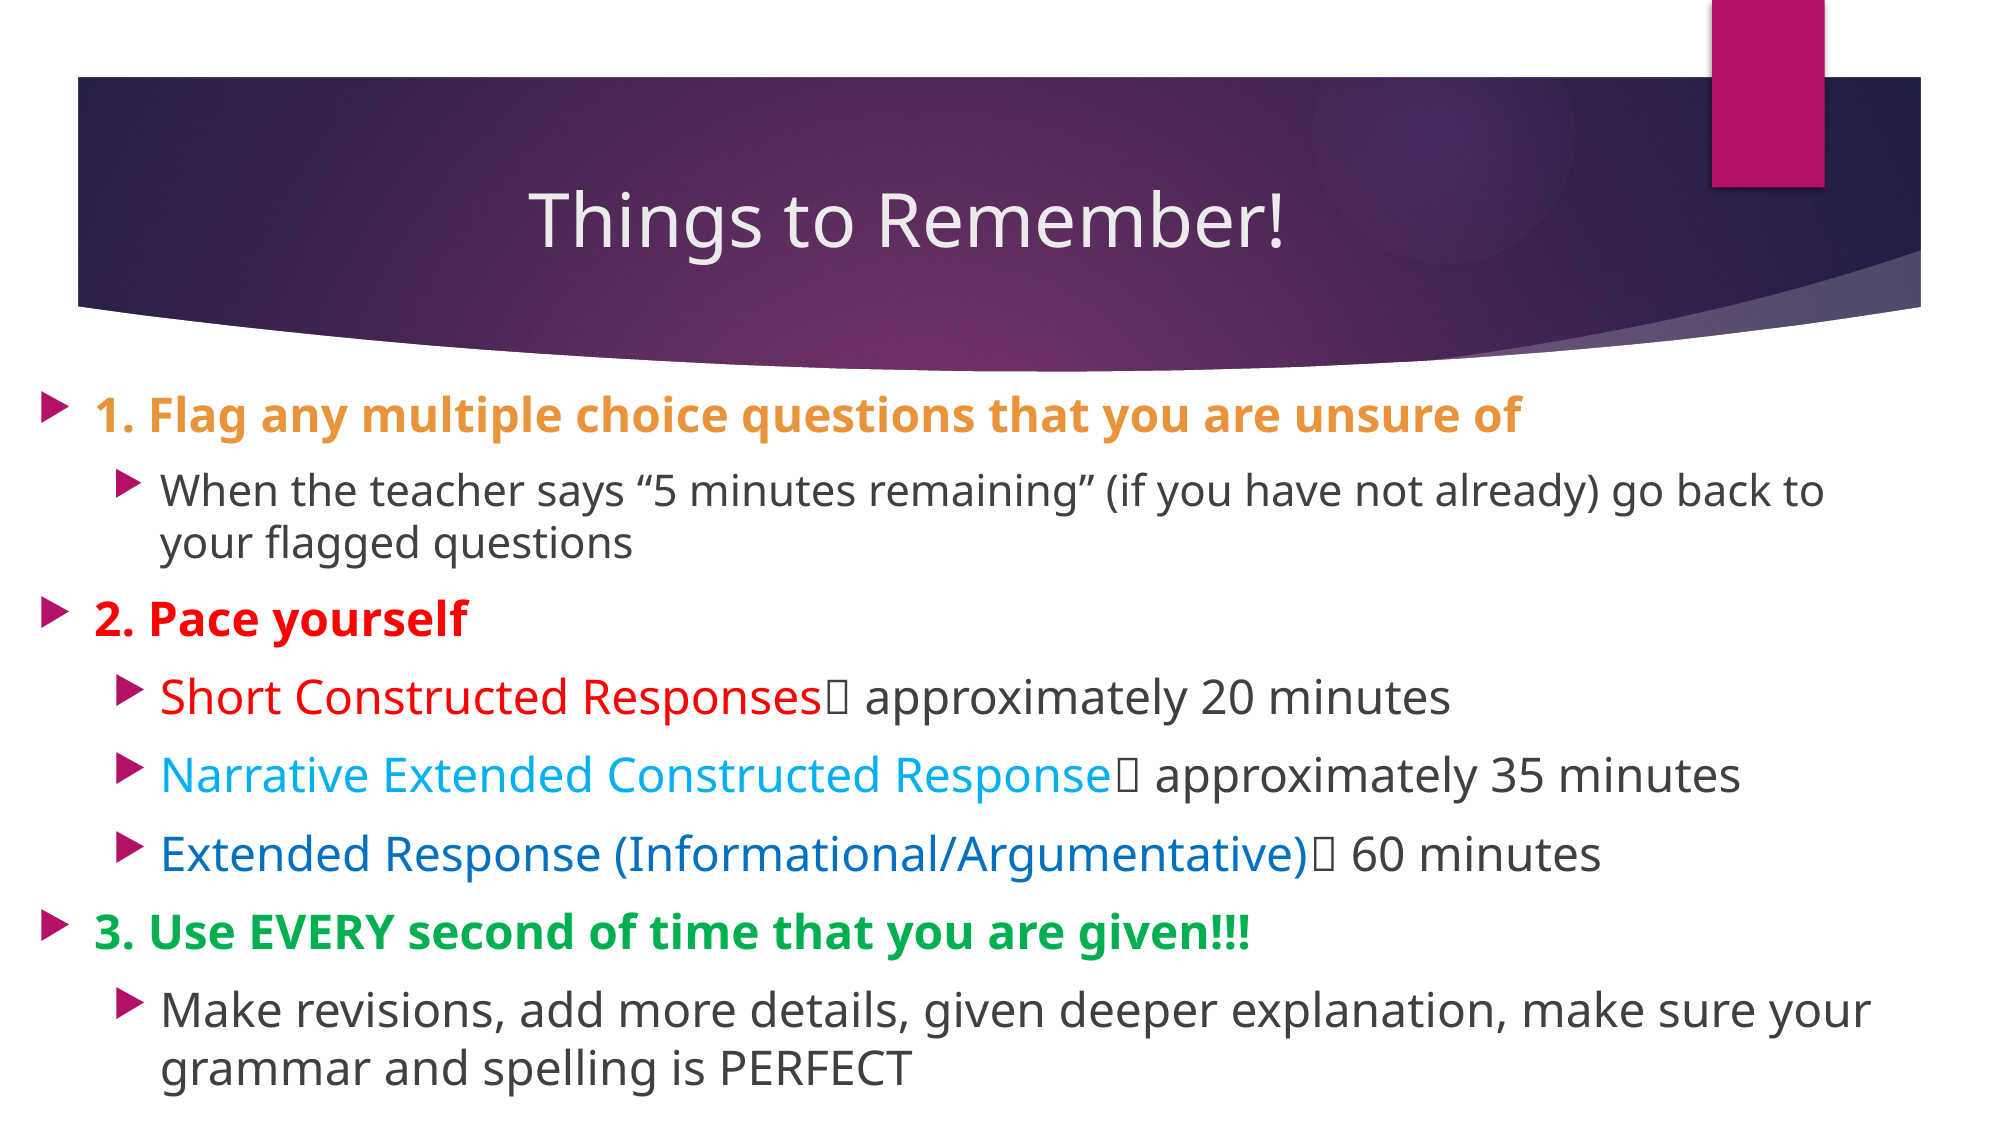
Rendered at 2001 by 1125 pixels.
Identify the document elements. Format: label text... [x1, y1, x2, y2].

title Things to Remember! [189, 159, 1627, 276]
list 1. Flag any multiple choice questions that you are unsure of When the teacher says “5 minutes remaining” (if you have not already) go back to your flagged questions 2. Pace yourself Short Constructed Responses approximately 20 minutes Narrative Extended Constructed Response approximately 35 minutes Extended Response (Informational/Argumentative) 60 minutes 3. Use EVERY second of time that you are given!!! Make revisions, add more details, given deeper explanation, make sure your grammar and spelling is PERFECT [22, 376, 1947, 1104]
